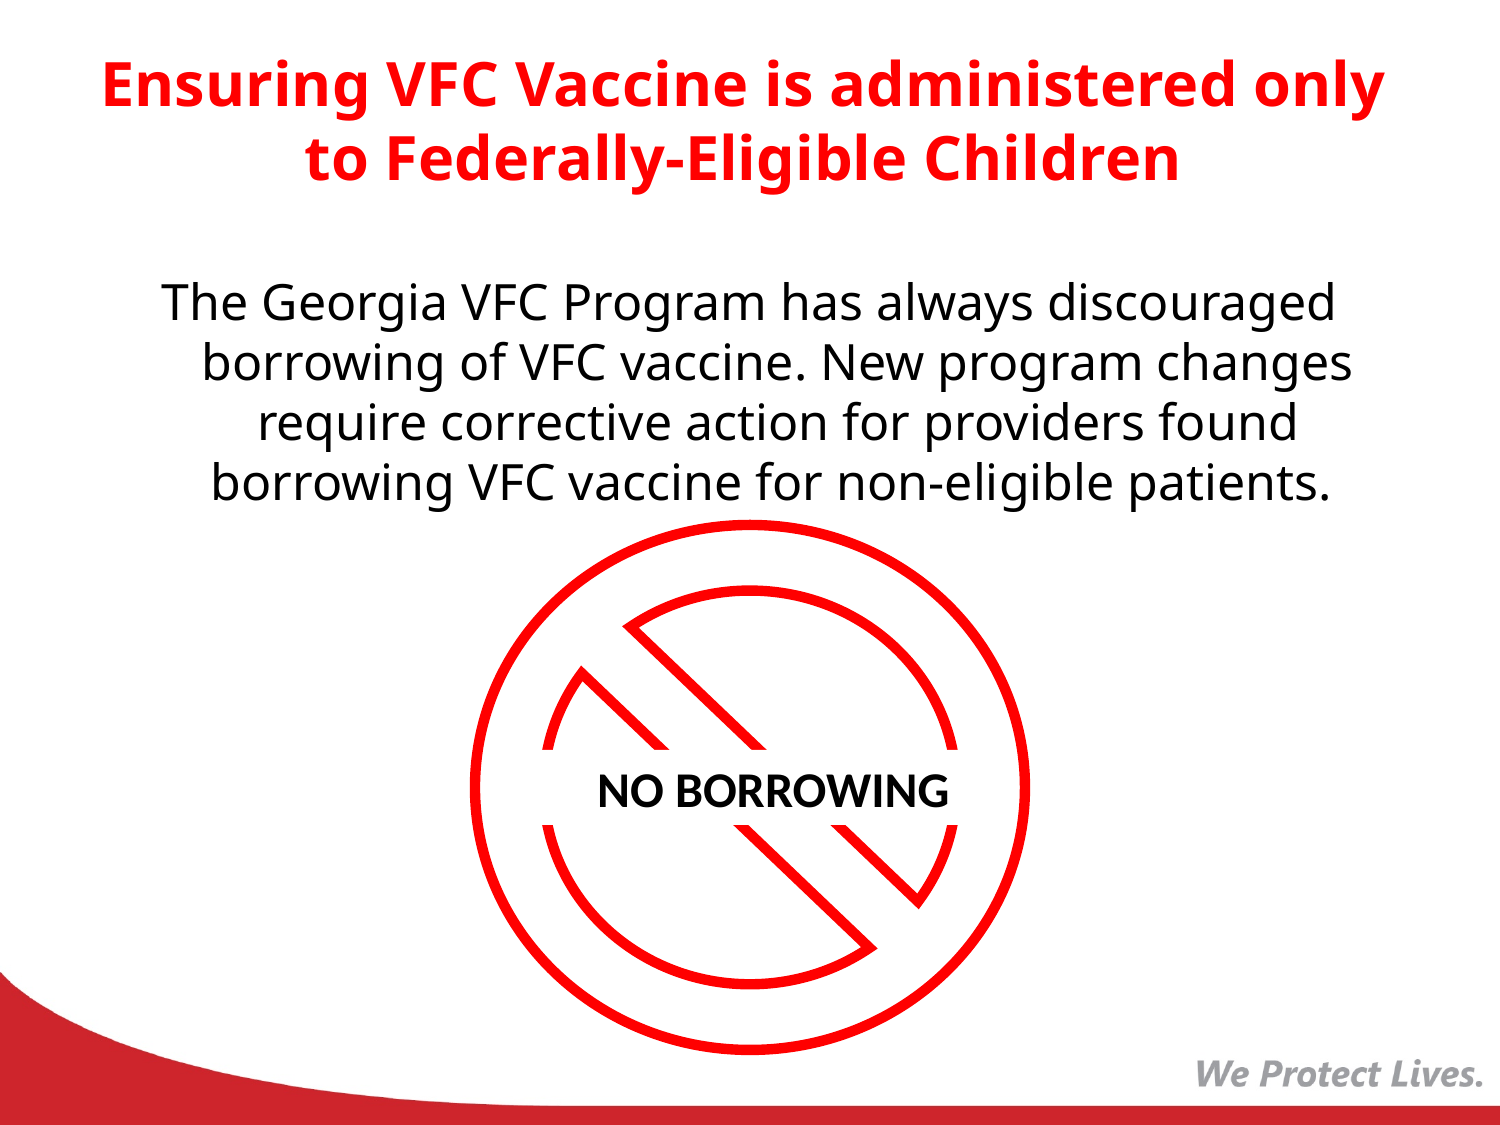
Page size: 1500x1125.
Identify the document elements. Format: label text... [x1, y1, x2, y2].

picture [0, 0, 1500, 1125]
text_box [474, 524, 1025, 1050]
list The Georgia VFC Program has always discouraged borrowing of VFC vaccine. New program changes require corrective action for providers found borrowing VFC vaccine for non-eligible patients. [75, 262, 1425, 1005]
text_box NO BORROWING [537, 749, 975, 825]
title Ensuring VFC Vaccine is administered only to Federally-Eligible Children [62, 37, 1425, 200]
